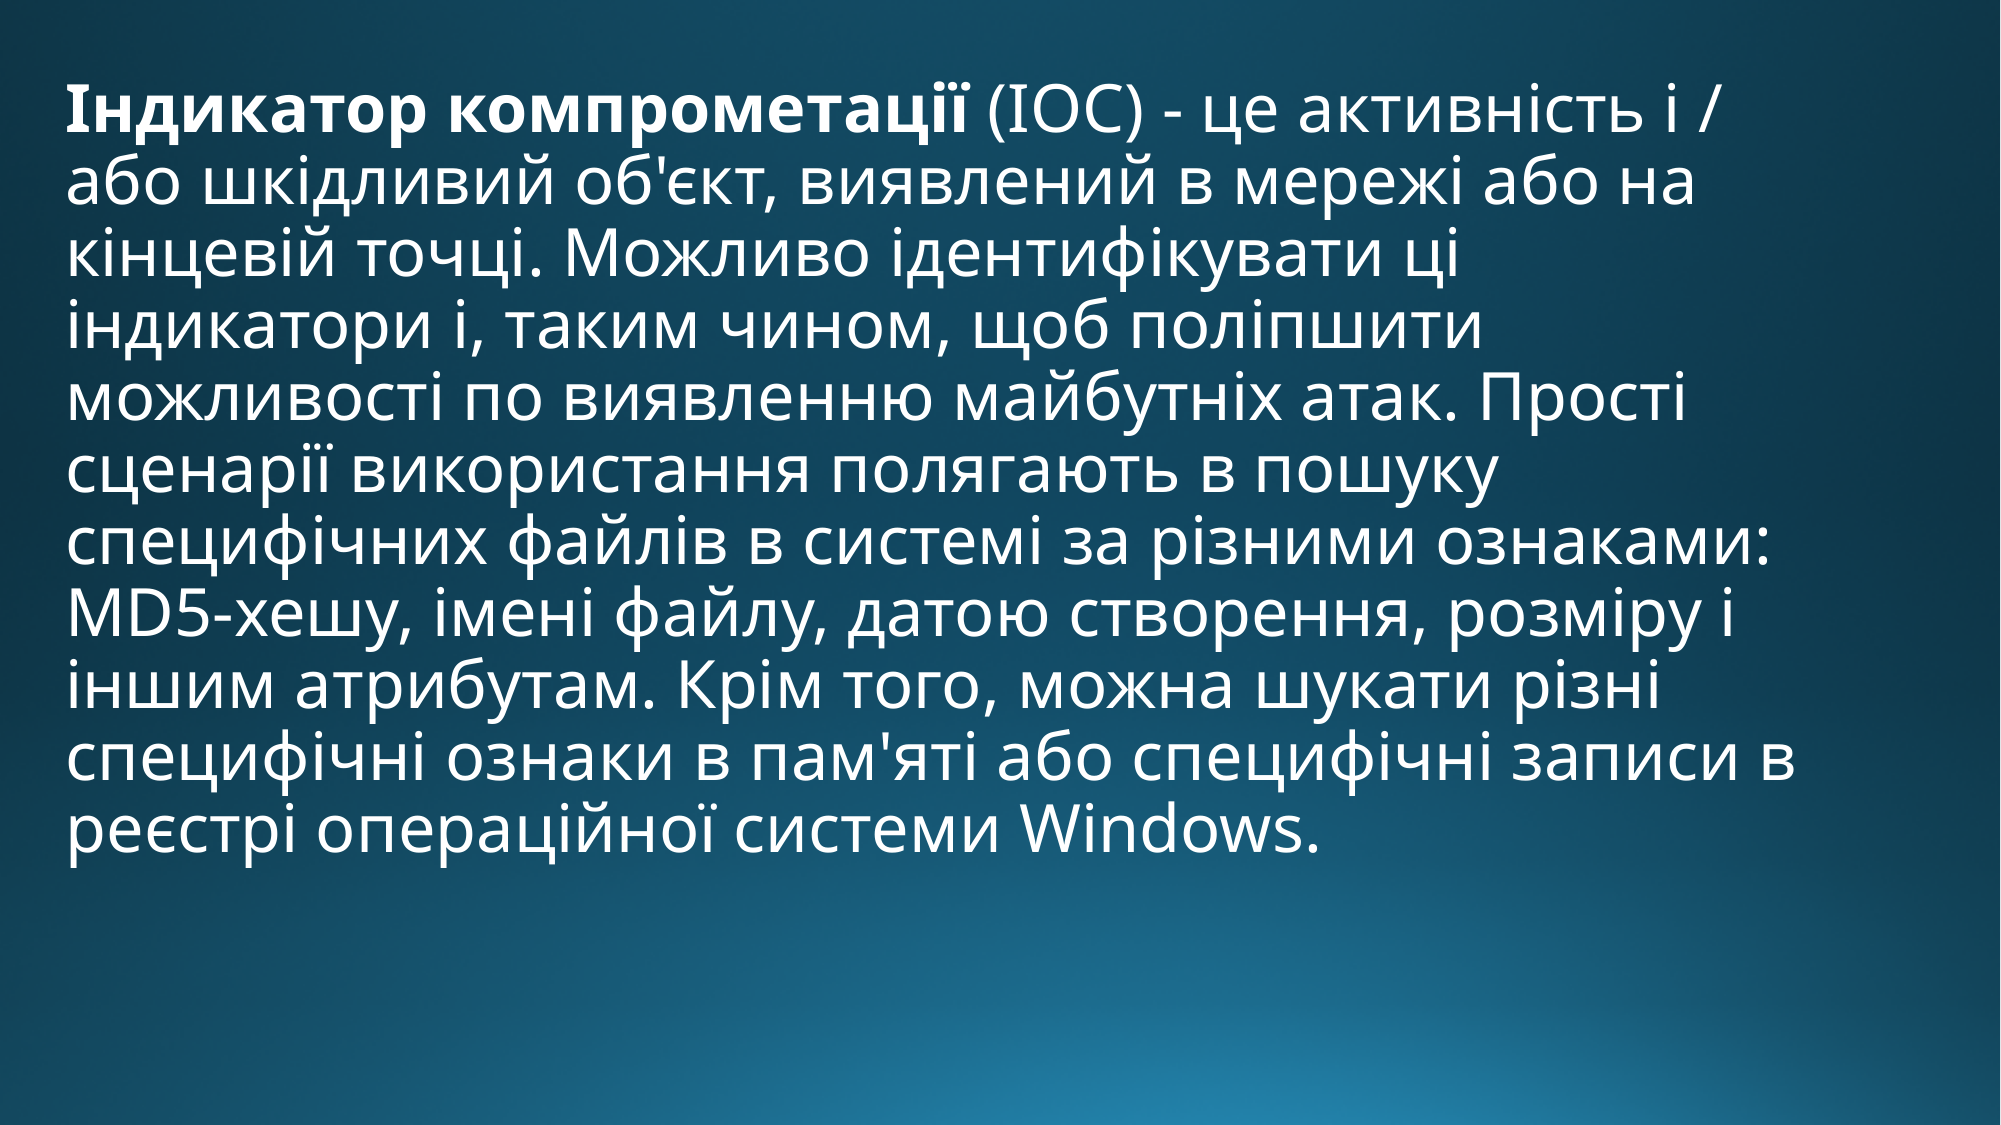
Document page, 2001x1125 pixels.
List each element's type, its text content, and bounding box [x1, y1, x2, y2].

list Індикатор компрометації (IOC) - це активність і / або шкідливий об'єкт, виявлений в мережі або на кінцевій точці. Можливо ідентифікувати ці індикатори і, таким чином, щоб поліпшити можливості по виявленню майбутніх атак. Прості сценарії використання полягають в пошуку специфічних файлів в системі за різними ознаками: MD5-хешу, імені файлу, датою створення, розміру і іншим атрибутам. Крім того, можна шукати різні специфічні ознаки в пам'яті або специфічні запиcи в реєстрі операційної системи Windows. [50, 67, 1857, 1021]
picture [0, 0, 2001, 1125]
